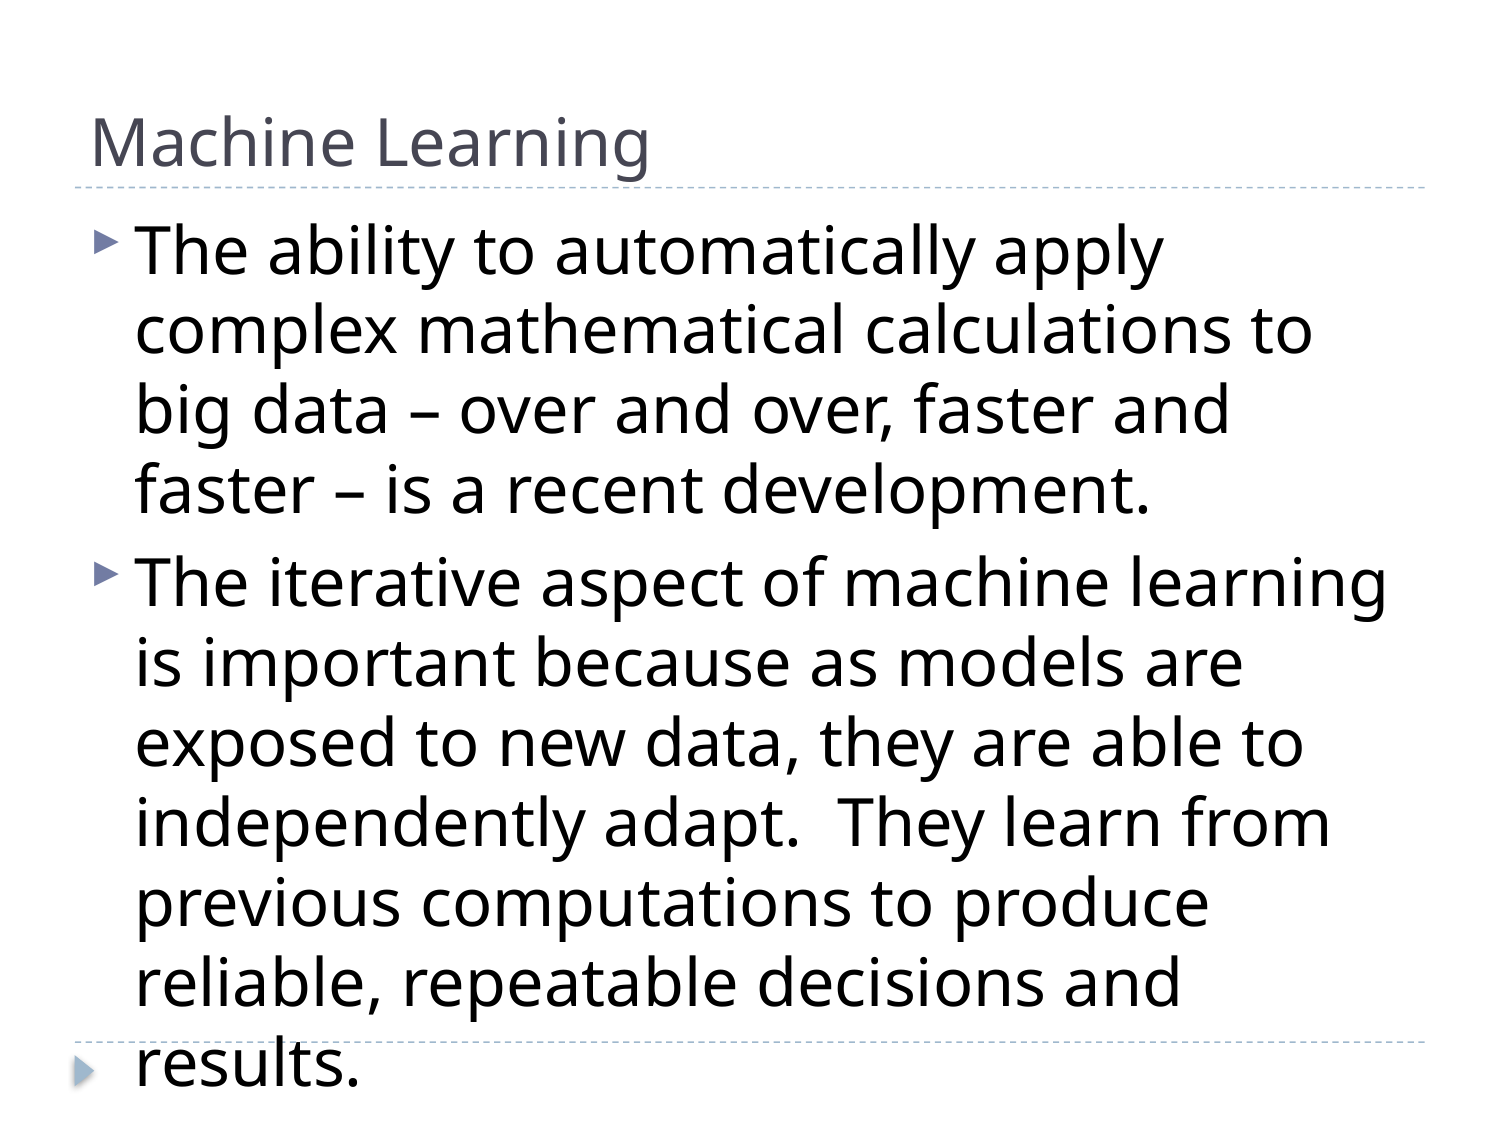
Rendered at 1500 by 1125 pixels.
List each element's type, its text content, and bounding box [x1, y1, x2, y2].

title Machine Learning [75, 24, 1425, 188]
list The ability to automatically apply complex mathematical calculations to big data – over and over, faster and faster – is a recent development. The iterative aspect of machine learning is important because as models are exposed to new data, they are able to independently adapt. They learn from previous computations to produce reliable, repeatable decisions and results. [75, 200, 1425, 1010]
